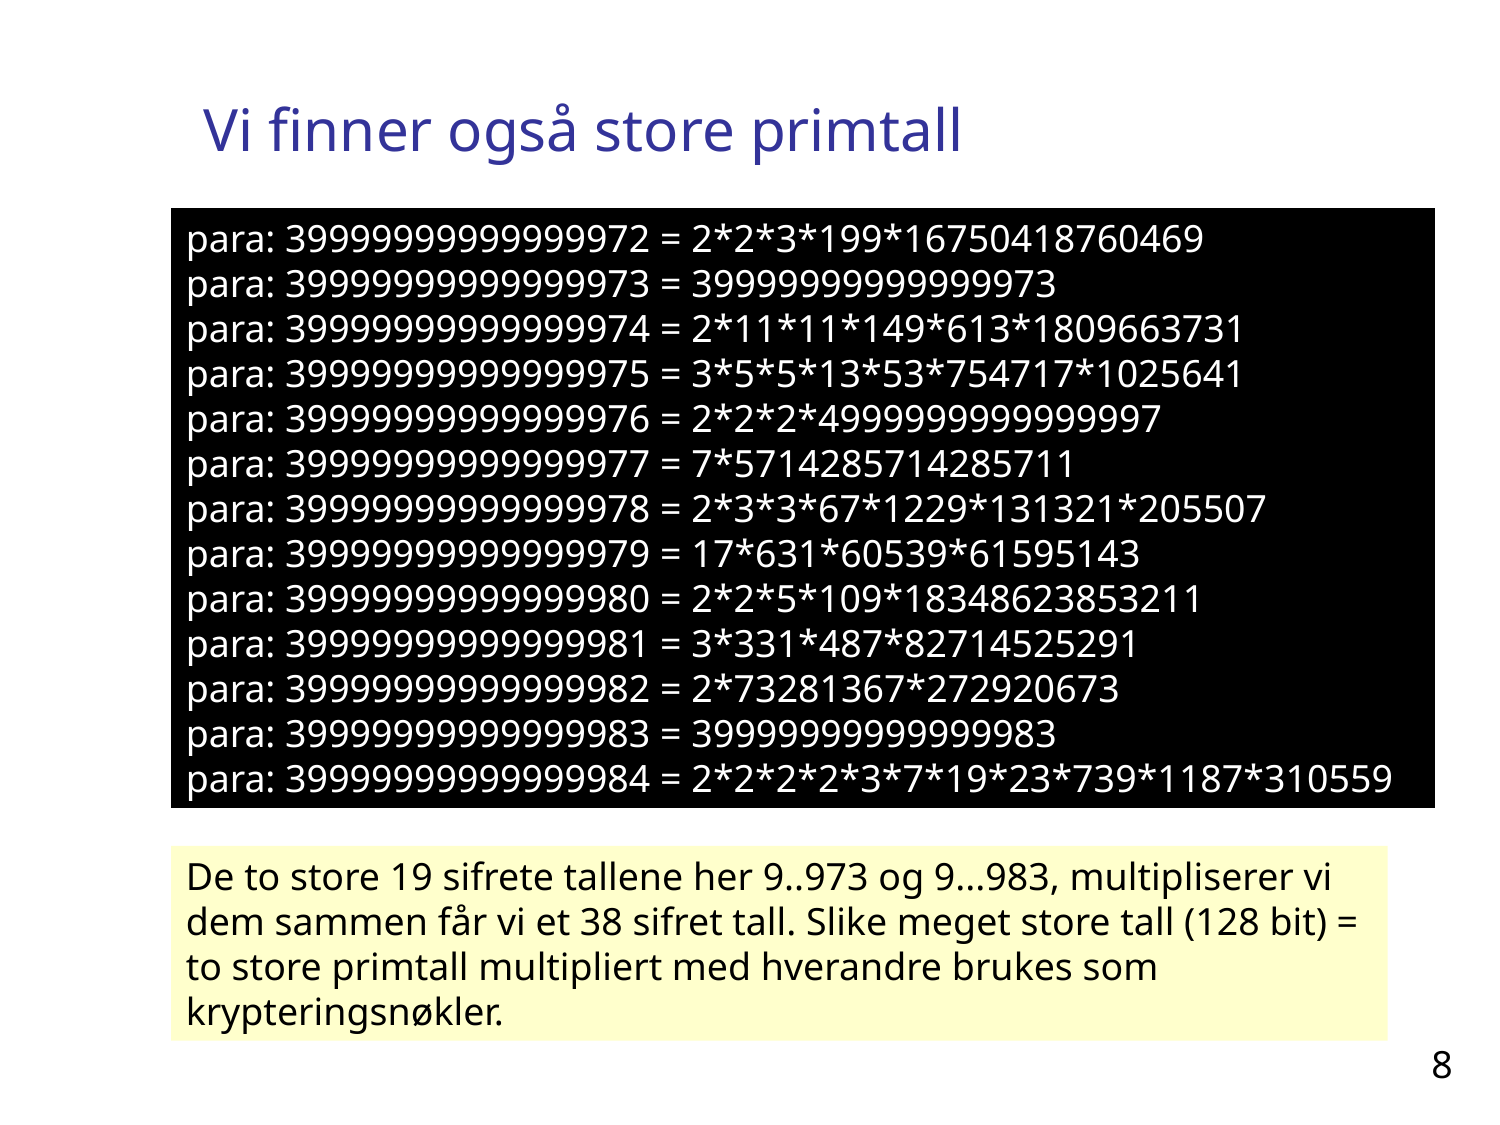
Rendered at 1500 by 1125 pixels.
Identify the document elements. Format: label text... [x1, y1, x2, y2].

text_box para: 39999999999999972 = 2*2*3*199*16750418760469 para: 39999999999999973 = 39999999999999973 para: 39999999999999974 = 2*11*11*149*613*1809663731 para: 39999999999999975 = 3*5*5*13*53*754717*1025641 para: 39999999999999976 = 2*2*2*4999999999999997 para: 39999999999999977 = 7*5714285714285711 para: 39999999999999978 = 2*3*3*67*1229*131321*205507 para: 39999999999999979 = 17*631*60539*61595143 para: 39999999999999980 = 2*2*5*109*18348623853211 para: 39999999999999981 = 3*331*487*82714525291 para: 39999999999999982 = 2*73281367*272920673 para: 39999999999999983 = 39999999999999983 para: 39999999999999984 = 2*2*2*2*3*7*19*23*739*1187*310559 [171, 208, 1435, 808]
slide_number 8 [1154, 1023, 1468, 1100]
title Vi finner også store primtall [188, 35, 1468, 172]
text_box De to store 19 sifrete tallene her 9..973 og 9...983, multipliserer vi dem sammen får vi et 38 sifret tall. Slike meget store tall (128 bit) = to store primtall multipliert med hverandre brukes som krypteringsnøkler. [171, 845, 1388, 1041]
